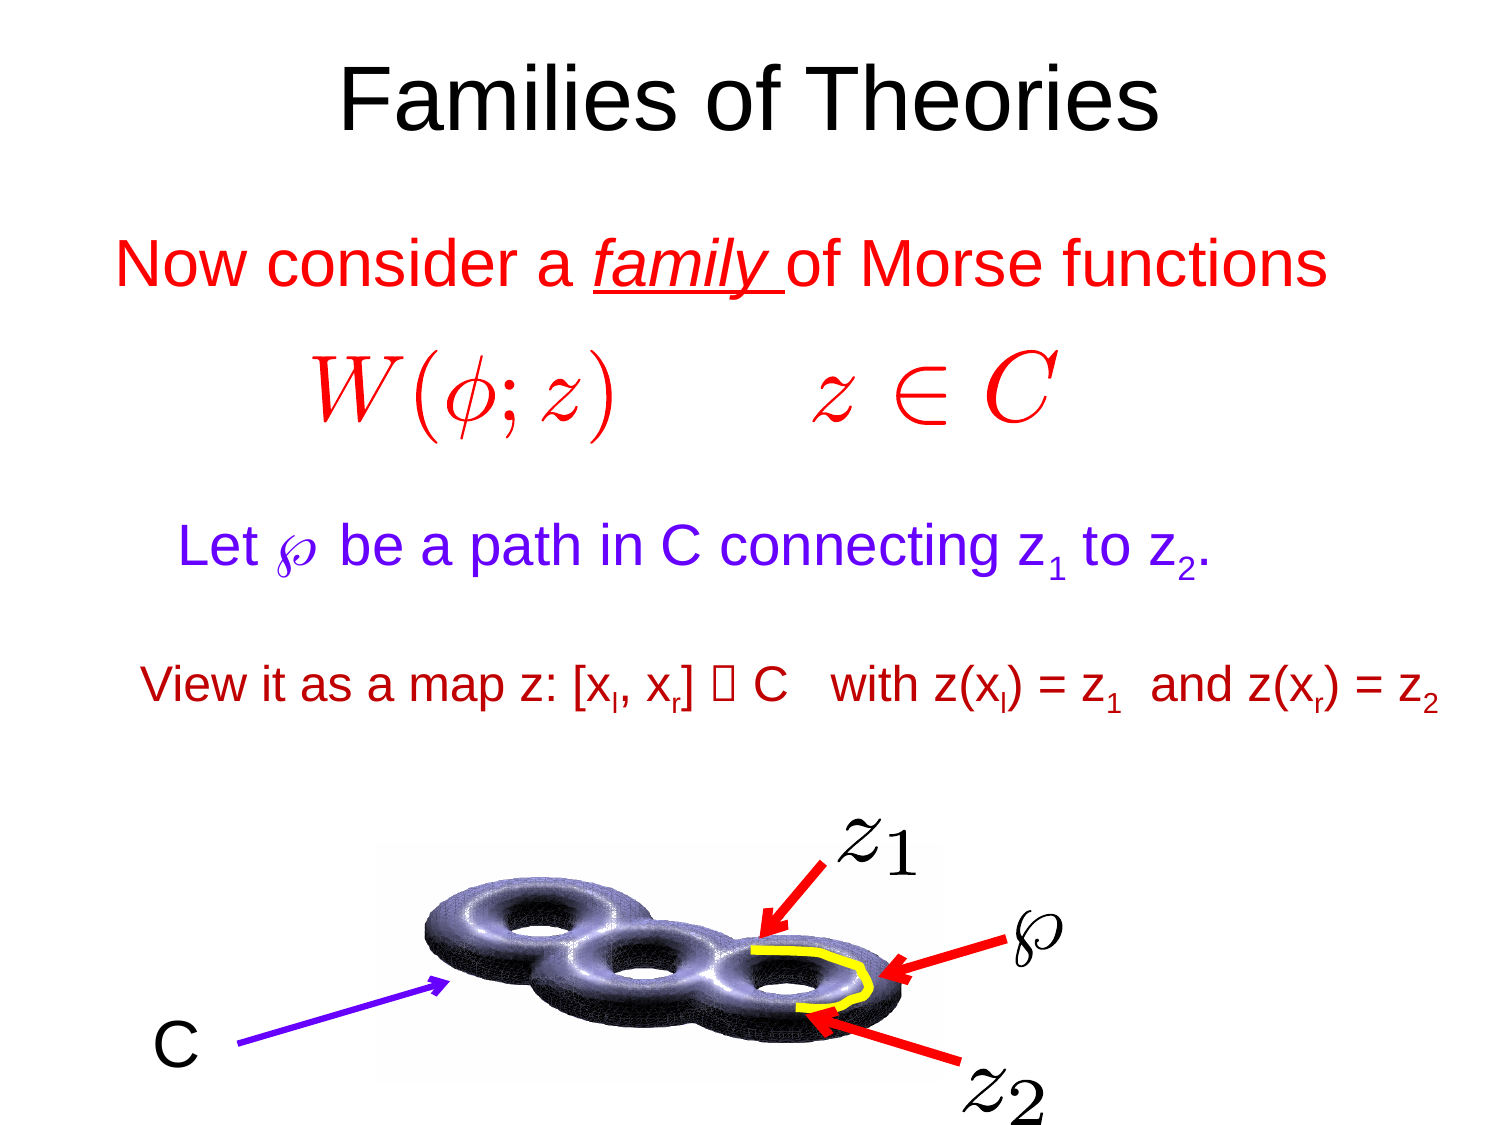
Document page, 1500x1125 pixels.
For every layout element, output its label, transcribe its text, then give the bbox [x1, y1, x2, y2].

text_box Now consider a family of Morse functions [99, 212, 1463, 308]
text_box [812, 349, 1059, 426]
text_box C [137, 993, 325, 1089]
title Families of Theories [74, 0, 1426, 188]
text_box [374, 818, 1063, 1125]
text_box View it as a map z: [xl, xr]  C with z(xl) = z1 and z(xr) = z2 [125, 643, 1500, 727]
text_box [237, 980, 451, 1044]
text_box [312, 349, 612, 444]
text_box Let  be a path in C connecting z1 to z2. [162, 500, 1400, 595]
